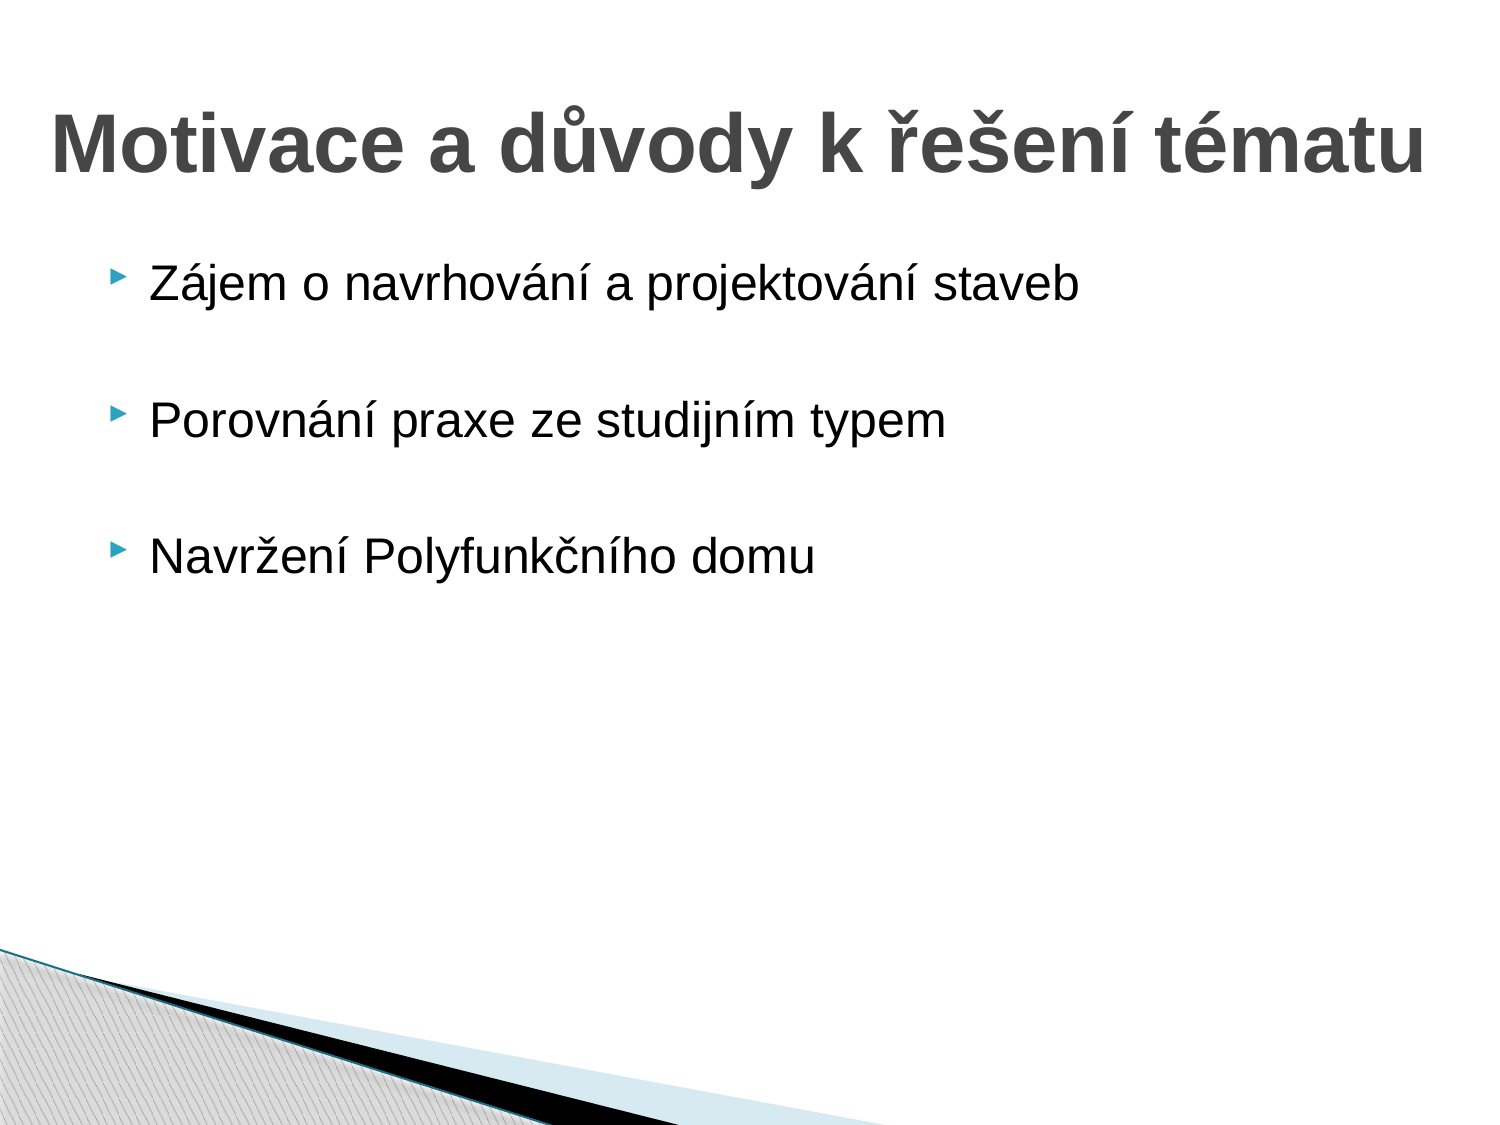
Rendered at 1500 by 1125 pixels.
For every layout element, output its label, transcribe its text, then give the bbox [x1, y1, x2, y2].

list Zájem o navrhování a projektování staveb Porovnání praxe ze studijním typem Navržení Polyfunkčního domu [75, 243, 1425, 986]
title Motivace a důvody k řešení tématu [35, 45, 1500, 233]
